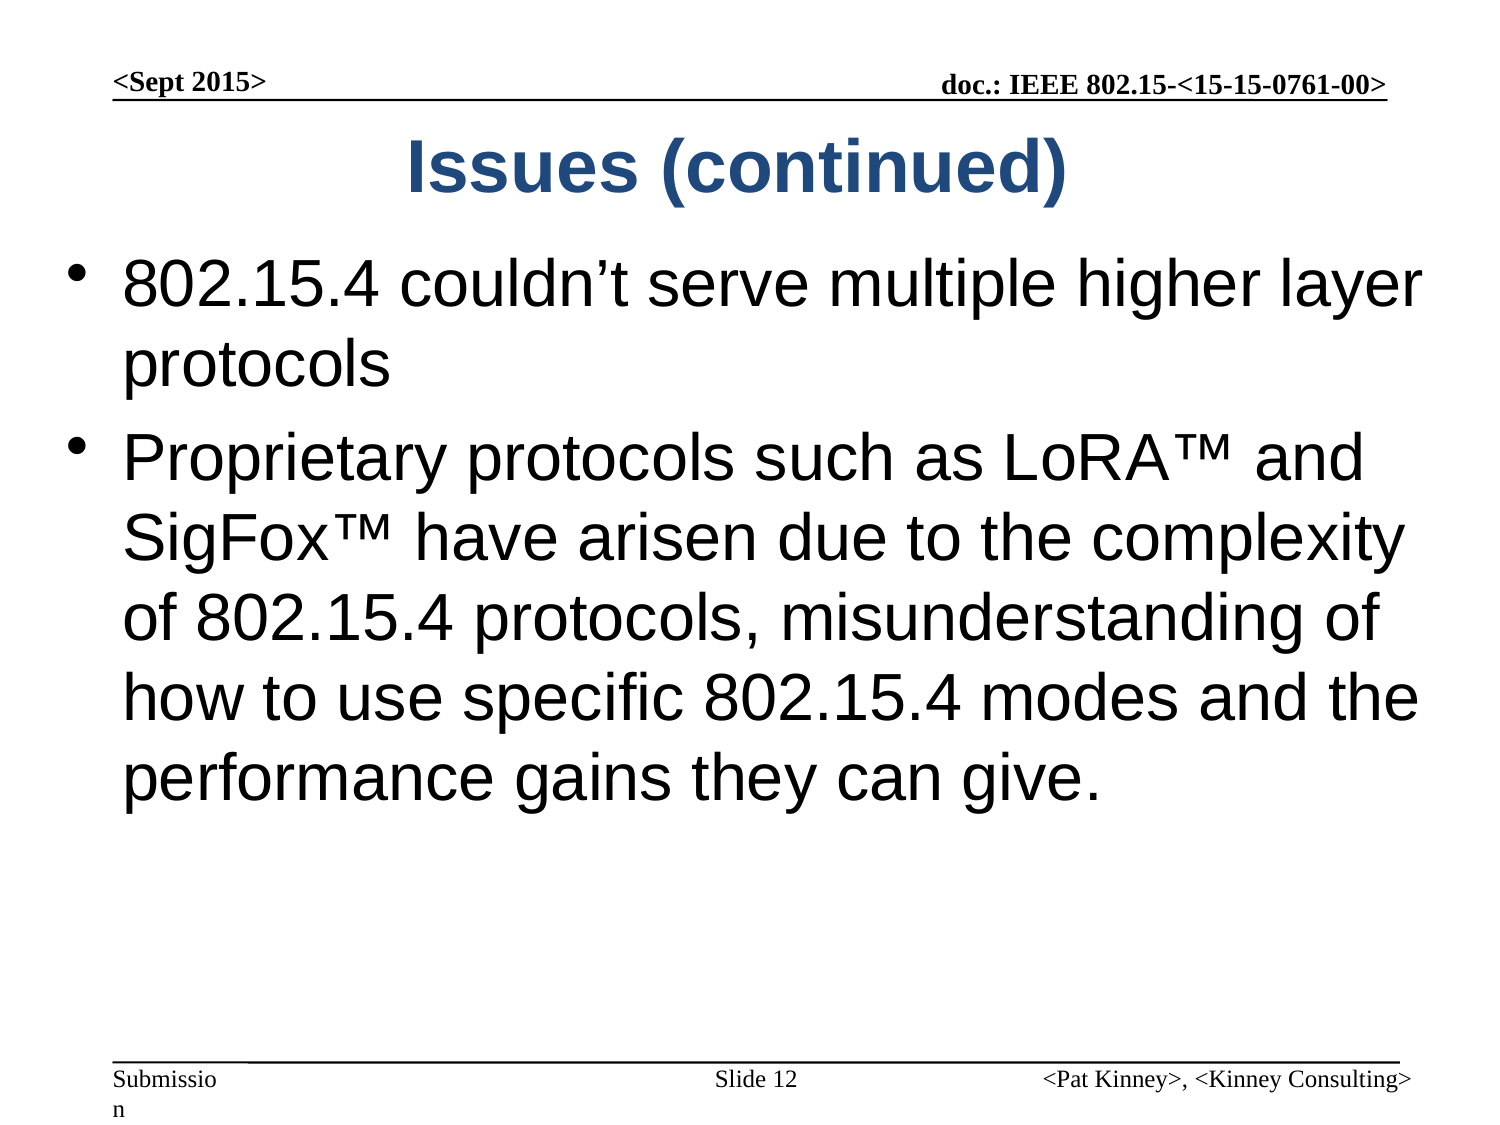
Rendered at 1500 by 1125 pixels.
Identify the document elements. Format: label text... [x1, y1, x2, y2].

slide_number Slide 12 [712, 1062, 800, 1093]
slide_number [112, 62, 375, 98]
title Issues (continued) [99, 75, 1375, 232]
footer <Pat Kinney>, <Kinney Consulting> [900, 1062, 1413, 1093]
list 802.15.4 couldn’t serve multiple higher layer protocols Proprietary protocols such as LoRA™ and SigFox™ have arisen due to the complexity of 802.15.4 protocols, misunderstanding of how to use specific 802.15.4 modes and the performance gains they can give. [50, 232, 1450, 1030]
